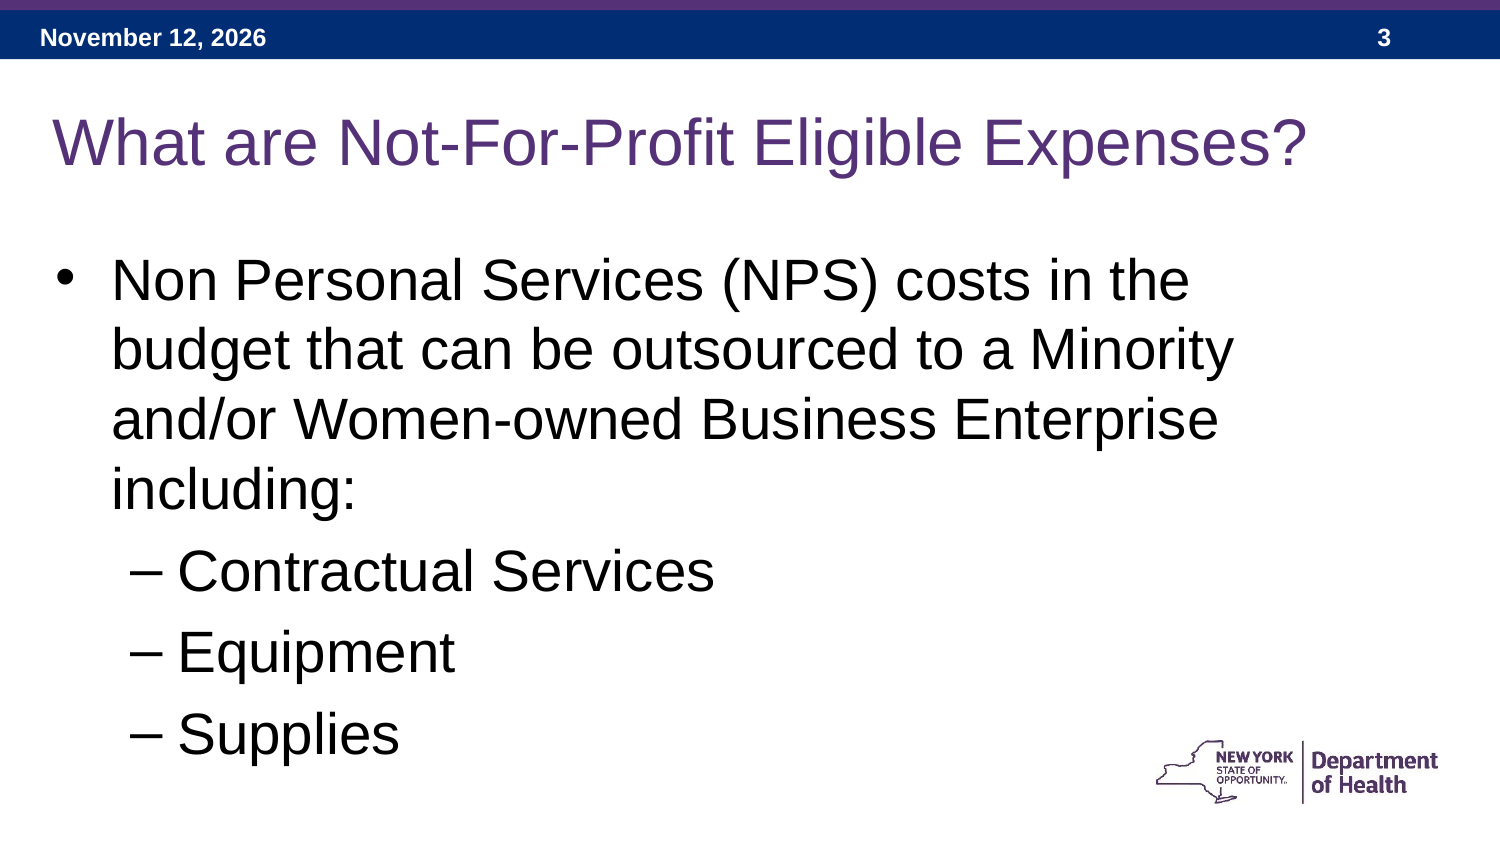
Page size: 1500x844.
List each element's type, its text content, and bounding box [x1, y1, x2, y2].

picture [1156, 740, 1438, 804]
list Non Personal Services (NPS) costs in the budget that can be outsourced to a Minority and/or Women-owned Business Enterprise including: Contractual Services Equipment Supplies [40, 234, 1391, 792]
title What are Not-For-Profit Eligible Expenses? [37, 68, 1388, 210]
